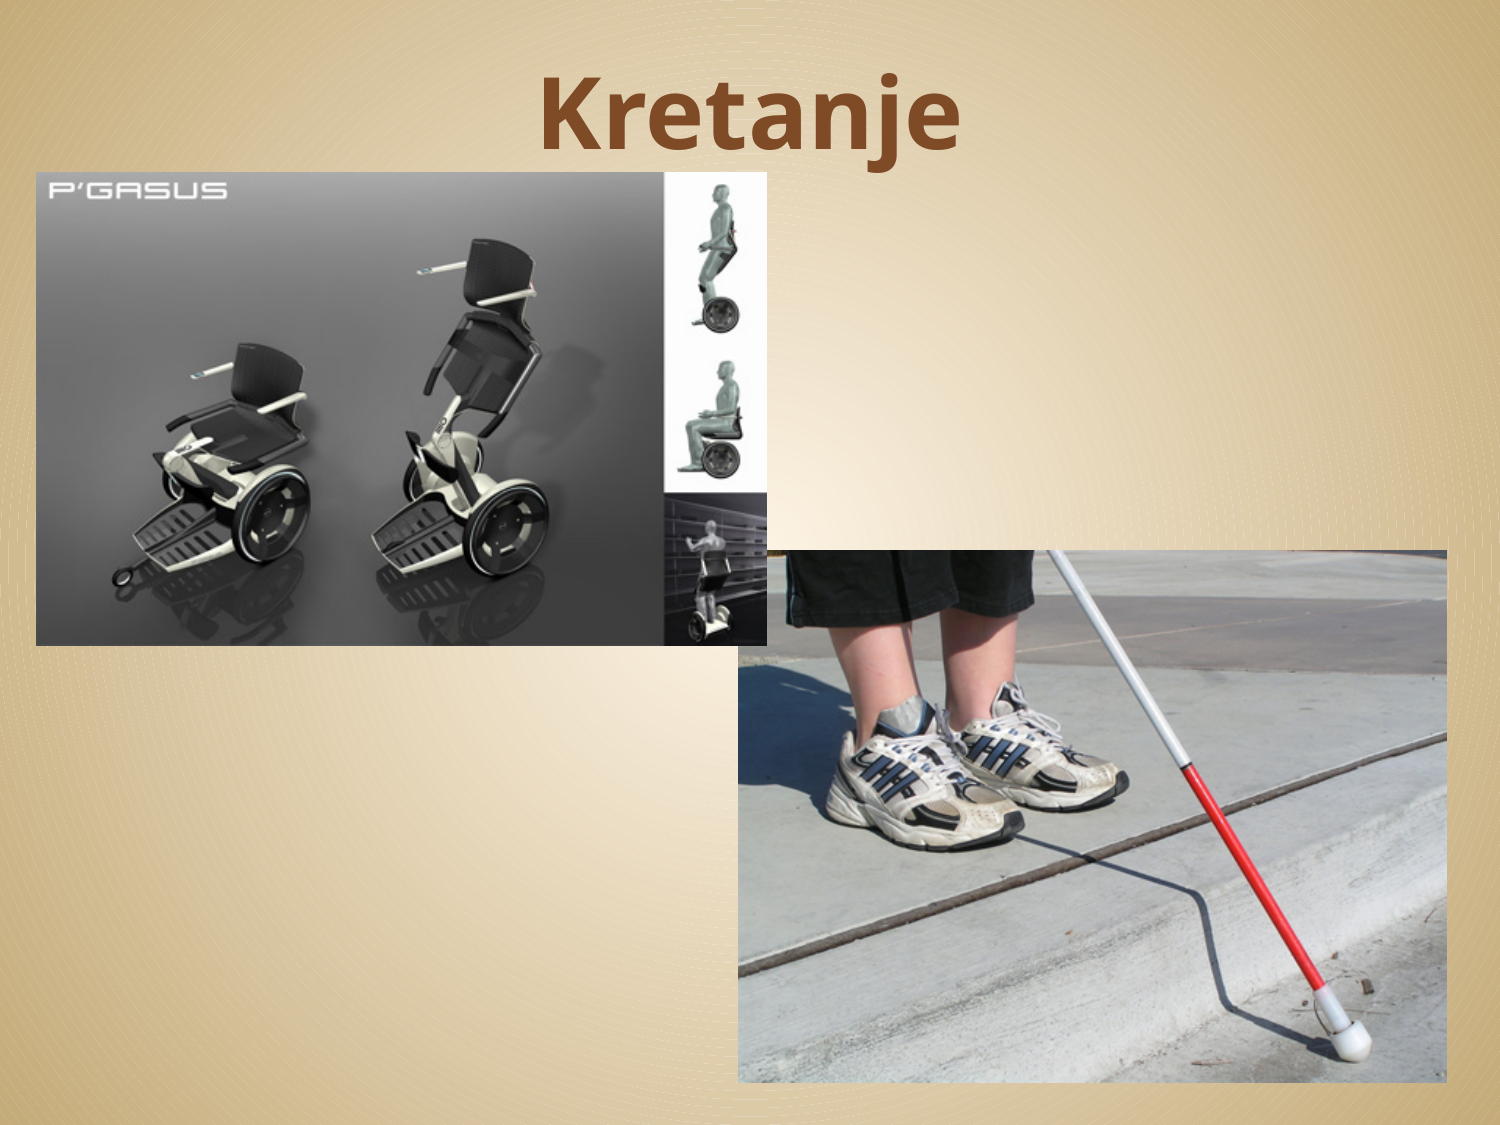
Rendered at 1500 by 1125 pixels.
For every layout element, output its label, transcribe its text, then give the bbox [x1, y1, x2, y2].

text_box Kretanje [521, 42, 979, 178]
picture [36, 172, 1447, 1083]
